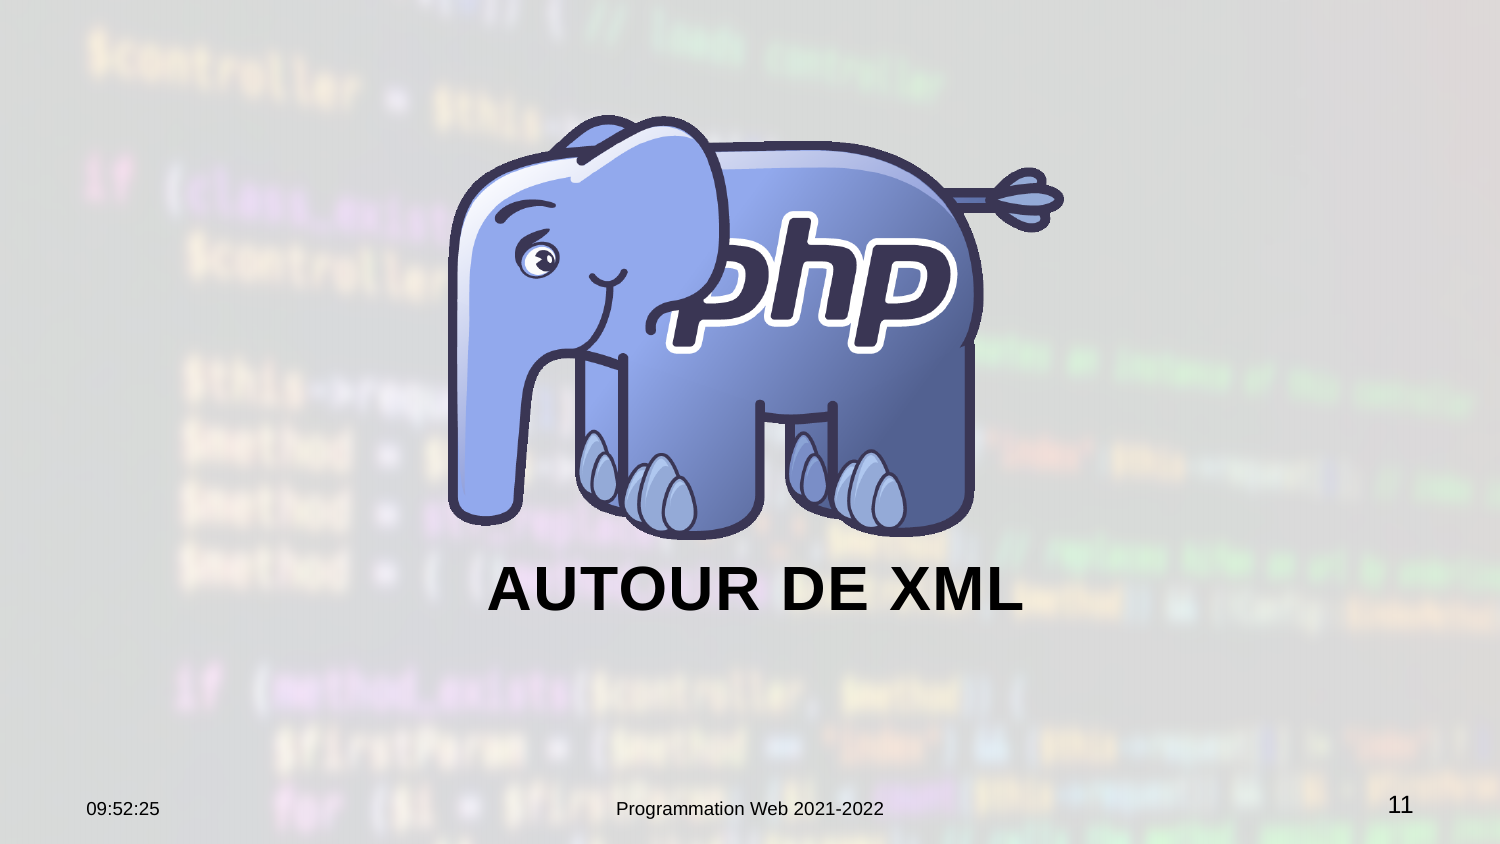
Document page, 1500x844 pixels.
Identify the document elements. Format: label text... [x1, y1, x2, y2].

footer Programmation Web 2021-2022 [512, 793, 988, 825]
picture [0, 0, 1500, 844]
slide_number 11 [1074, 793, 1426, 825]
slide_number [74, 793, 426, 825]
title Autour de XML [118, 541, 1394, 710]
